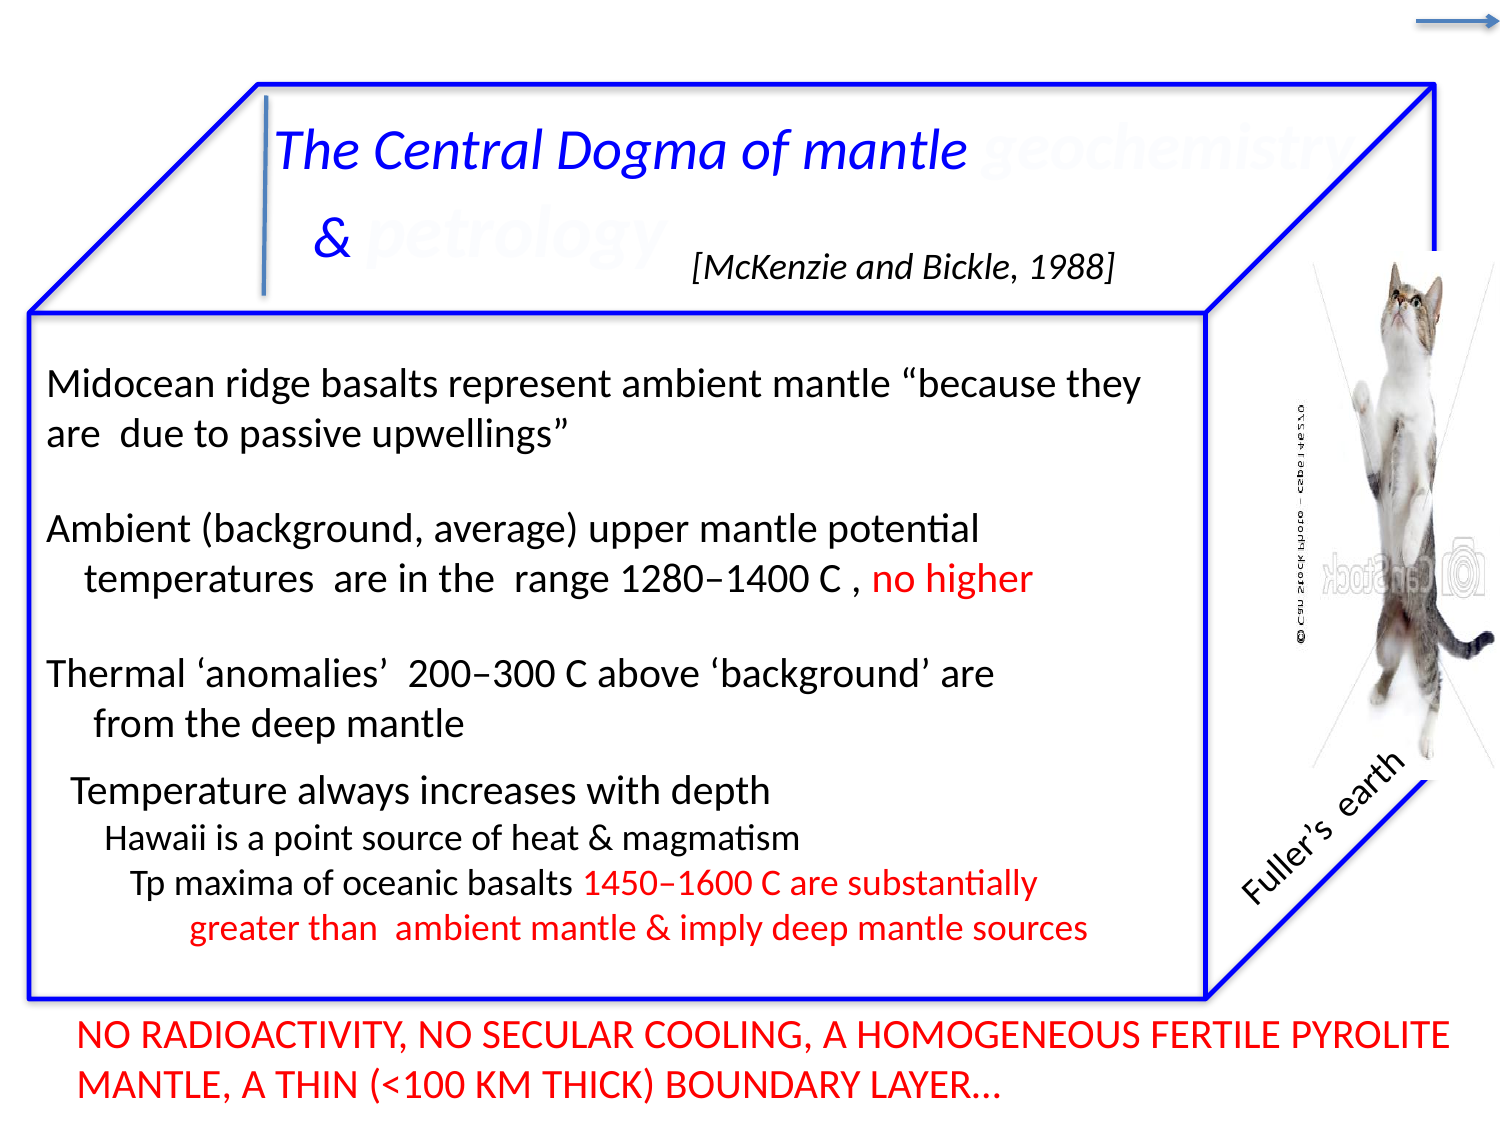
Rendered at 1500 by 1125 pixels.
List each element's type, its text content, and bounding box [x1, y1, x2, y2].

text_box [28, 83, 1435, 1000]
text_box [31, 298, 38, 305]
text_box [1218, 786, 1500, 1054]
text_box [263, 95, 267, 296]
text_box Fuller’s earth [1214, 788, 1404, 929]
text_box The Central Dogma of mantle geochemistry & petrology [47, 95, 241, 281]
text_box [1206, 88, 1433, 996]
picture [1294, 251, 1500, 780]
text_box Near-ridge geotherm may be ‘cold’ at depth [33, 86, 1430, 312]
text_box NO RADIOACTIVITY, NO SECULAR COOLING, A HOMOGENEOUS FERTILE PYROLITE MANTLE, A THIN (<100 KM THICK) BOUNDARY LAYER… [61, 999, 1467, 1114]
